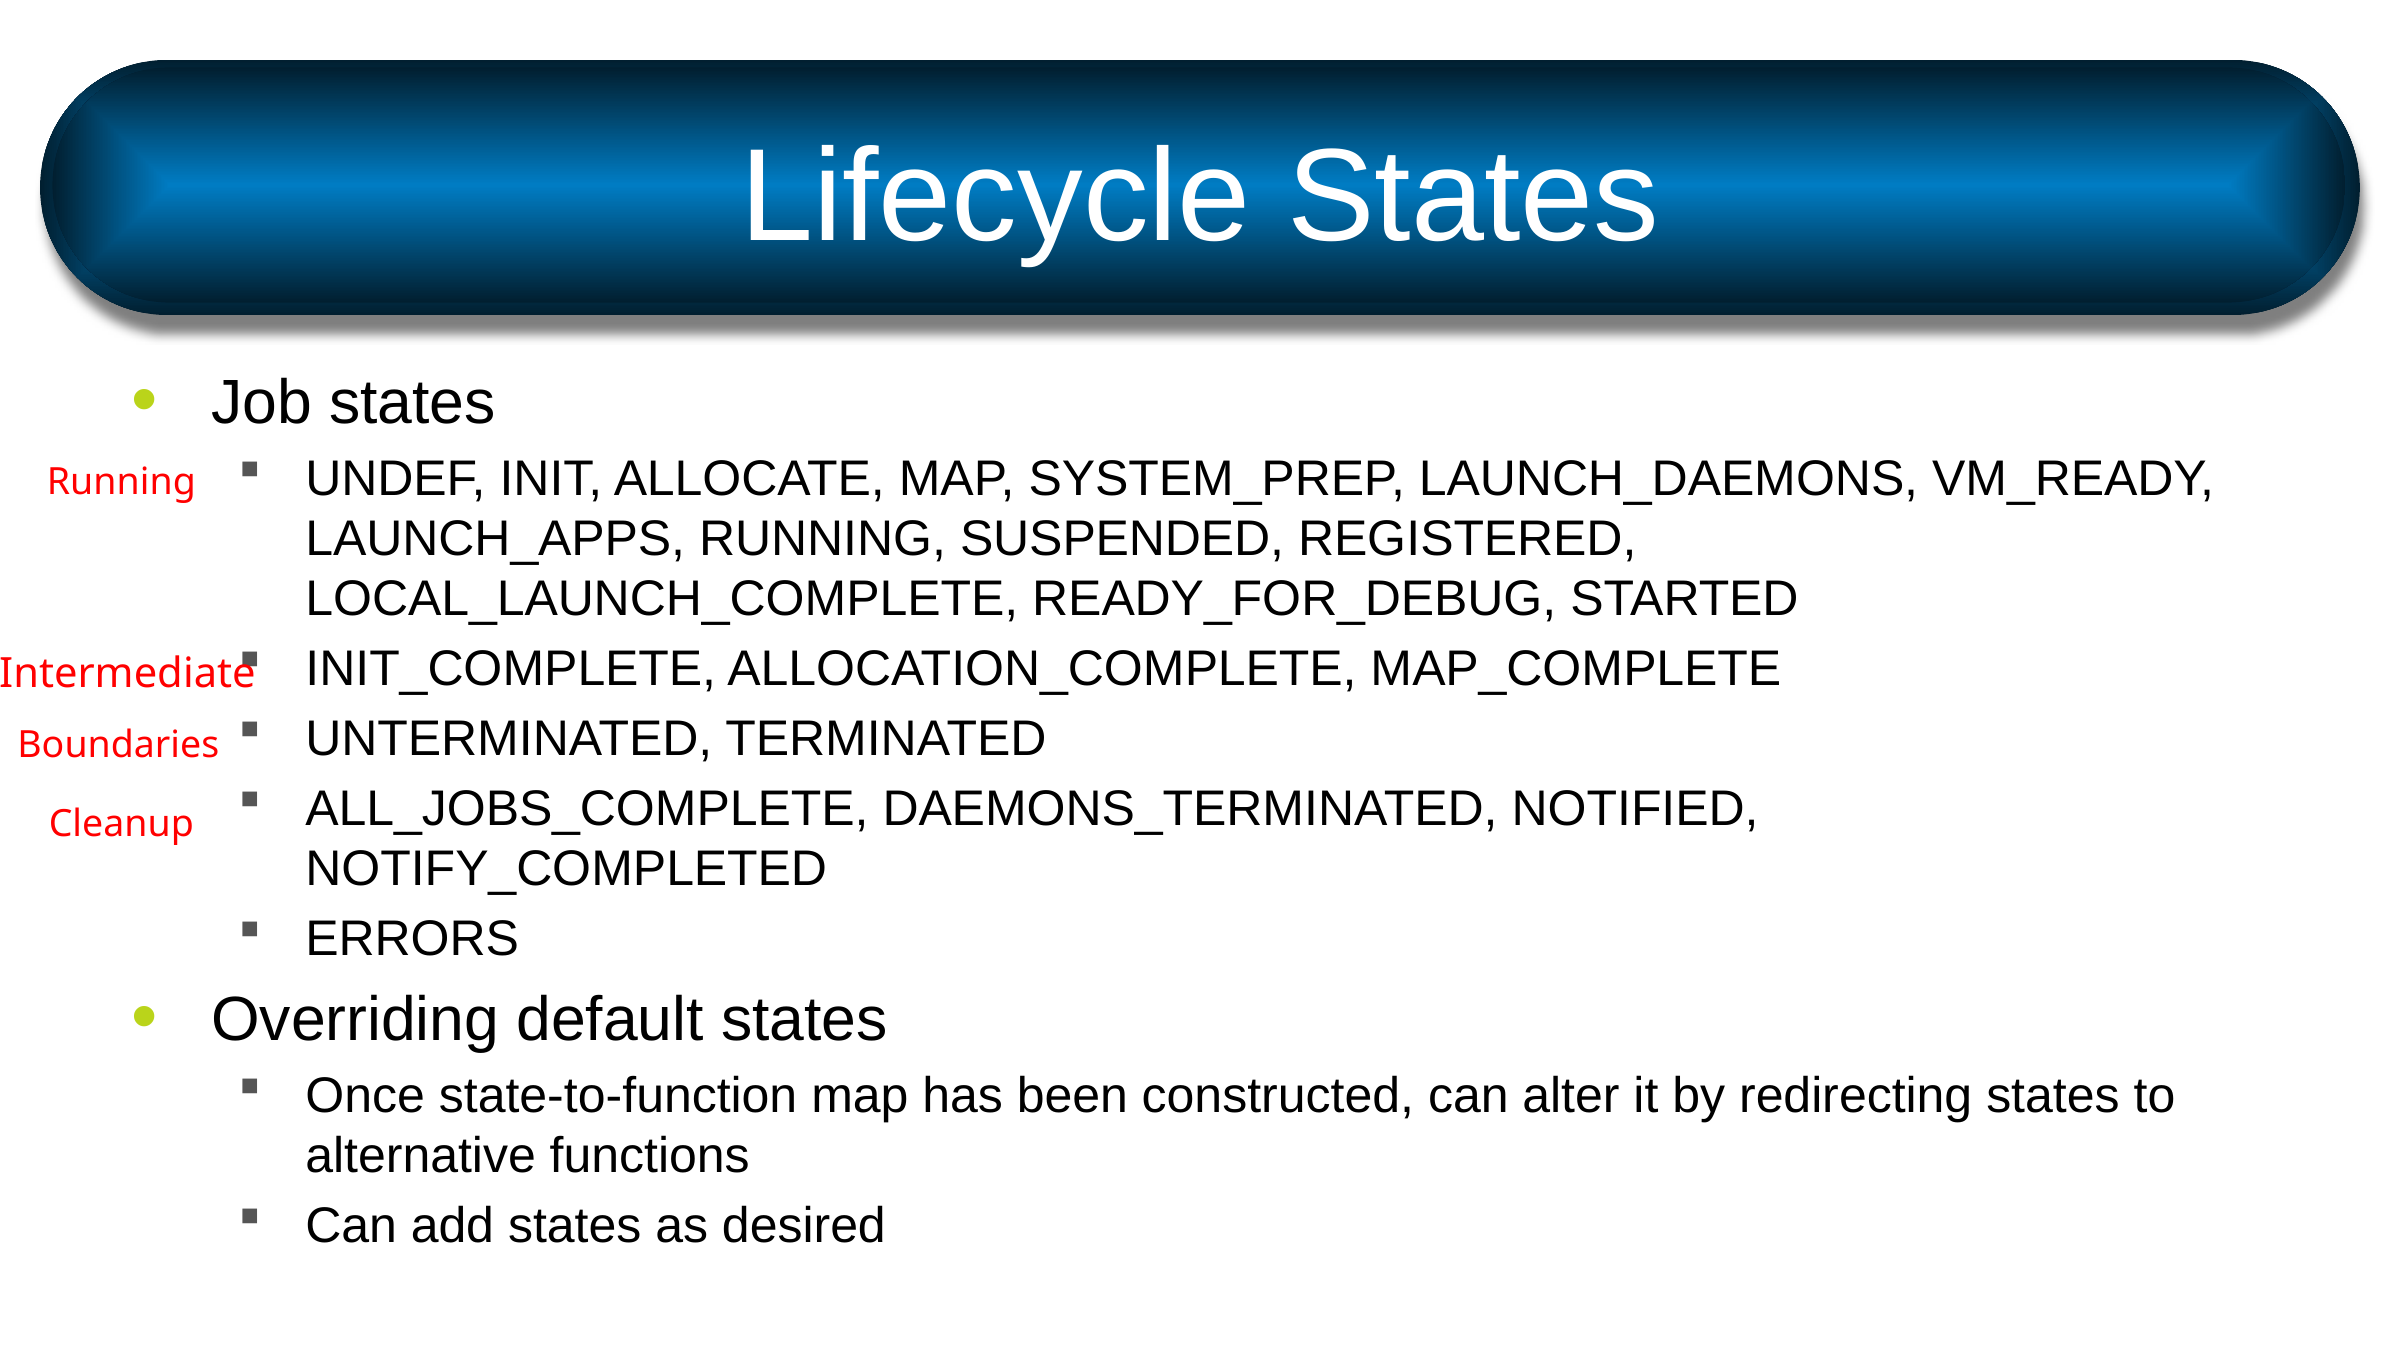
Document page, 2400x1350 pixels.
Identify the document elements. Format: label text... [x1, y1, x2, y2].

text_box Boundaries [2, 713, 235, 773]
text_box Cleanup [33, 791, 209, 851]
title Lifecycle States [179, 75, 2221, 300]
text_box Intermediate [0, 637, 271, 703]
list Job states UNDEF, INIT, ALLOCATE, MAP, SYSTEM_PREP, LAUNCH_DAEMONS, VM_READY, LAUNCH_APPS, RUNNING, SUSPENDED, REGISTERED, LOCAL_LAUNCH_COMPLETE, READY_FOR_DEBUG, STARTED INIT_COMPLETE, ALLOCATION_COMPLETE, MAP_COMPLETE UNTERMINATED, TERMINATED ALL_JOBS_COMPLETE, DAEMONS_TERMINATED, NOTIFIED, NOTIFY_COMPLETED ERRORS Overriding default states Once state-to-function map has been constructed, can alter it by redirecting states to alternative functions Can add states as desired [109, 350, 2291, 1310]
text_box Running [32, 449, 211, 510]
